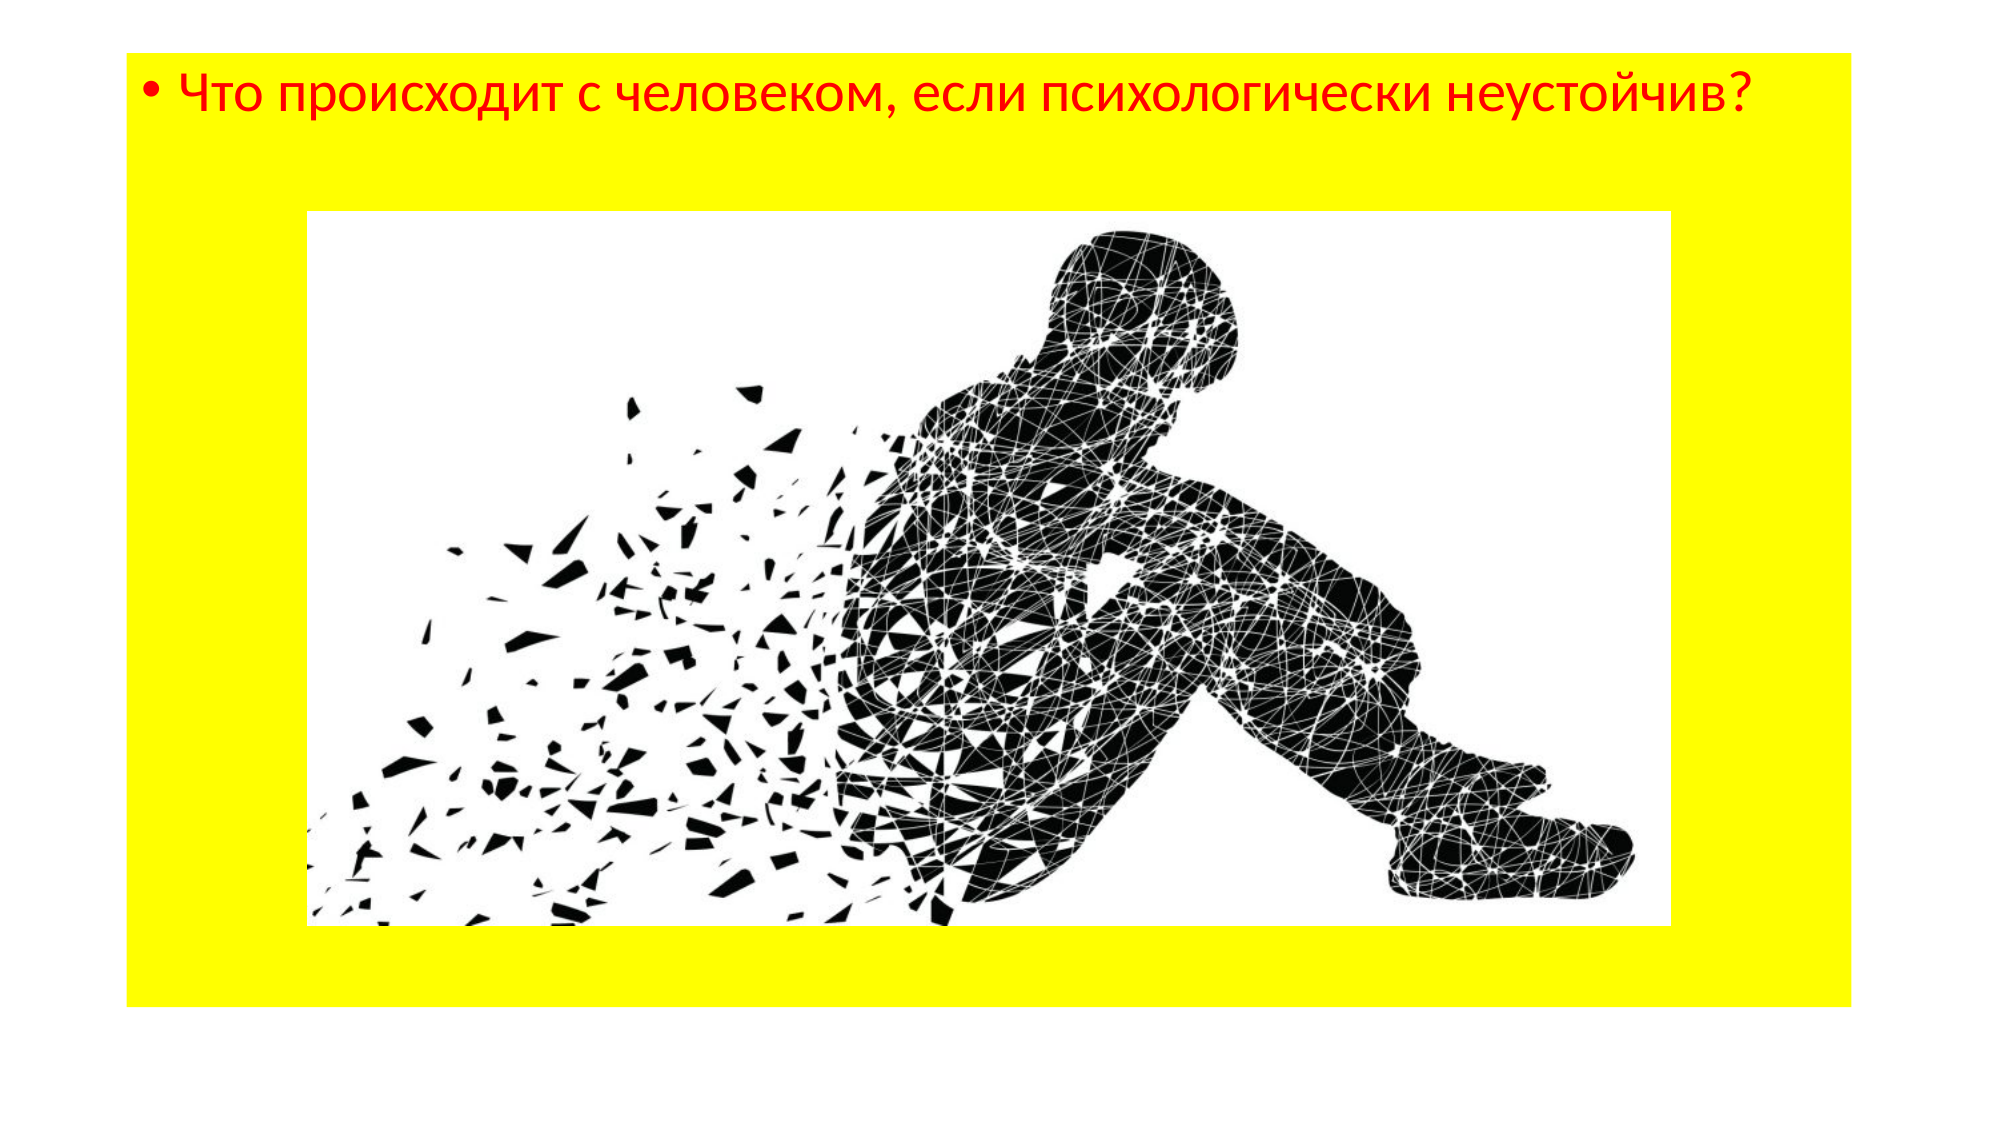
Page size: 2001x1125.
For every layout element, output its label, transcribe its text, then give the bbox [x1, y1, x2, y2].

picture [307, 211, 1671, 926]
list Что происходит с человеком, если психологически неустойчив? [126, 53, 1852, 1008]
